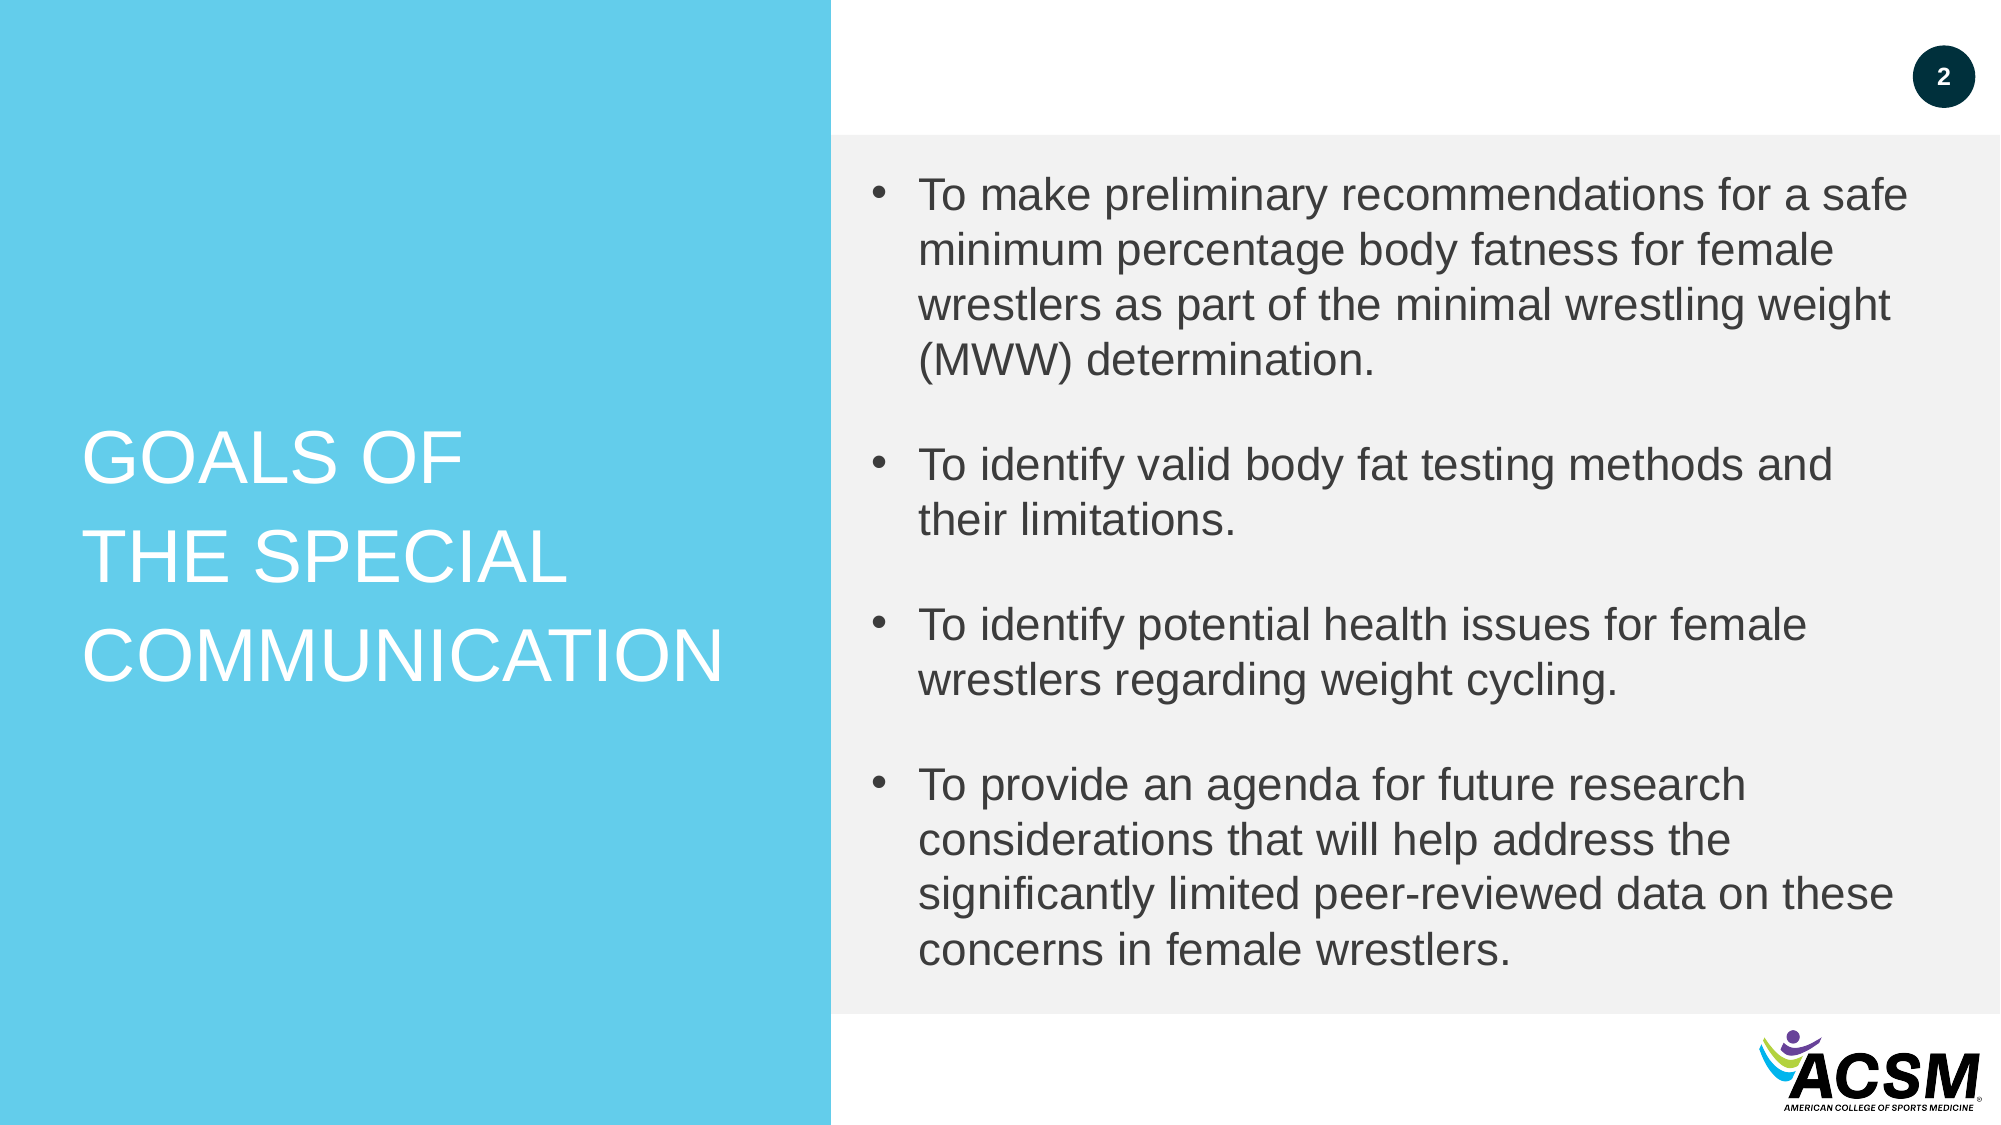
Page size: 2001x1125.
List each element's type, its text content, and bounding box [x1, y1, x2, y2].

text_box [0, 0, 832, 1125]
text_box 2 [1897, 52, 1991, 113]
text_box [66, 392, 781, 795]
text_box [832, 134, 2000, 1015]
text_box To make preliminary recommendations for a safe minimum percentage body fatness for female wrestlers as part of the minimal wrestling weight (MWW) determination. To identify valid body fat testing methods and their limitations. To identify potential health issues for female wrestlers regarding weight cycling. To provide an agenda for future research considerations that will help address the significantly limited peer-reviewed data on these concerns in female wrestlers. [857, 157, 1950, 982]
picture [1759, 1030, 1982, 1111]
